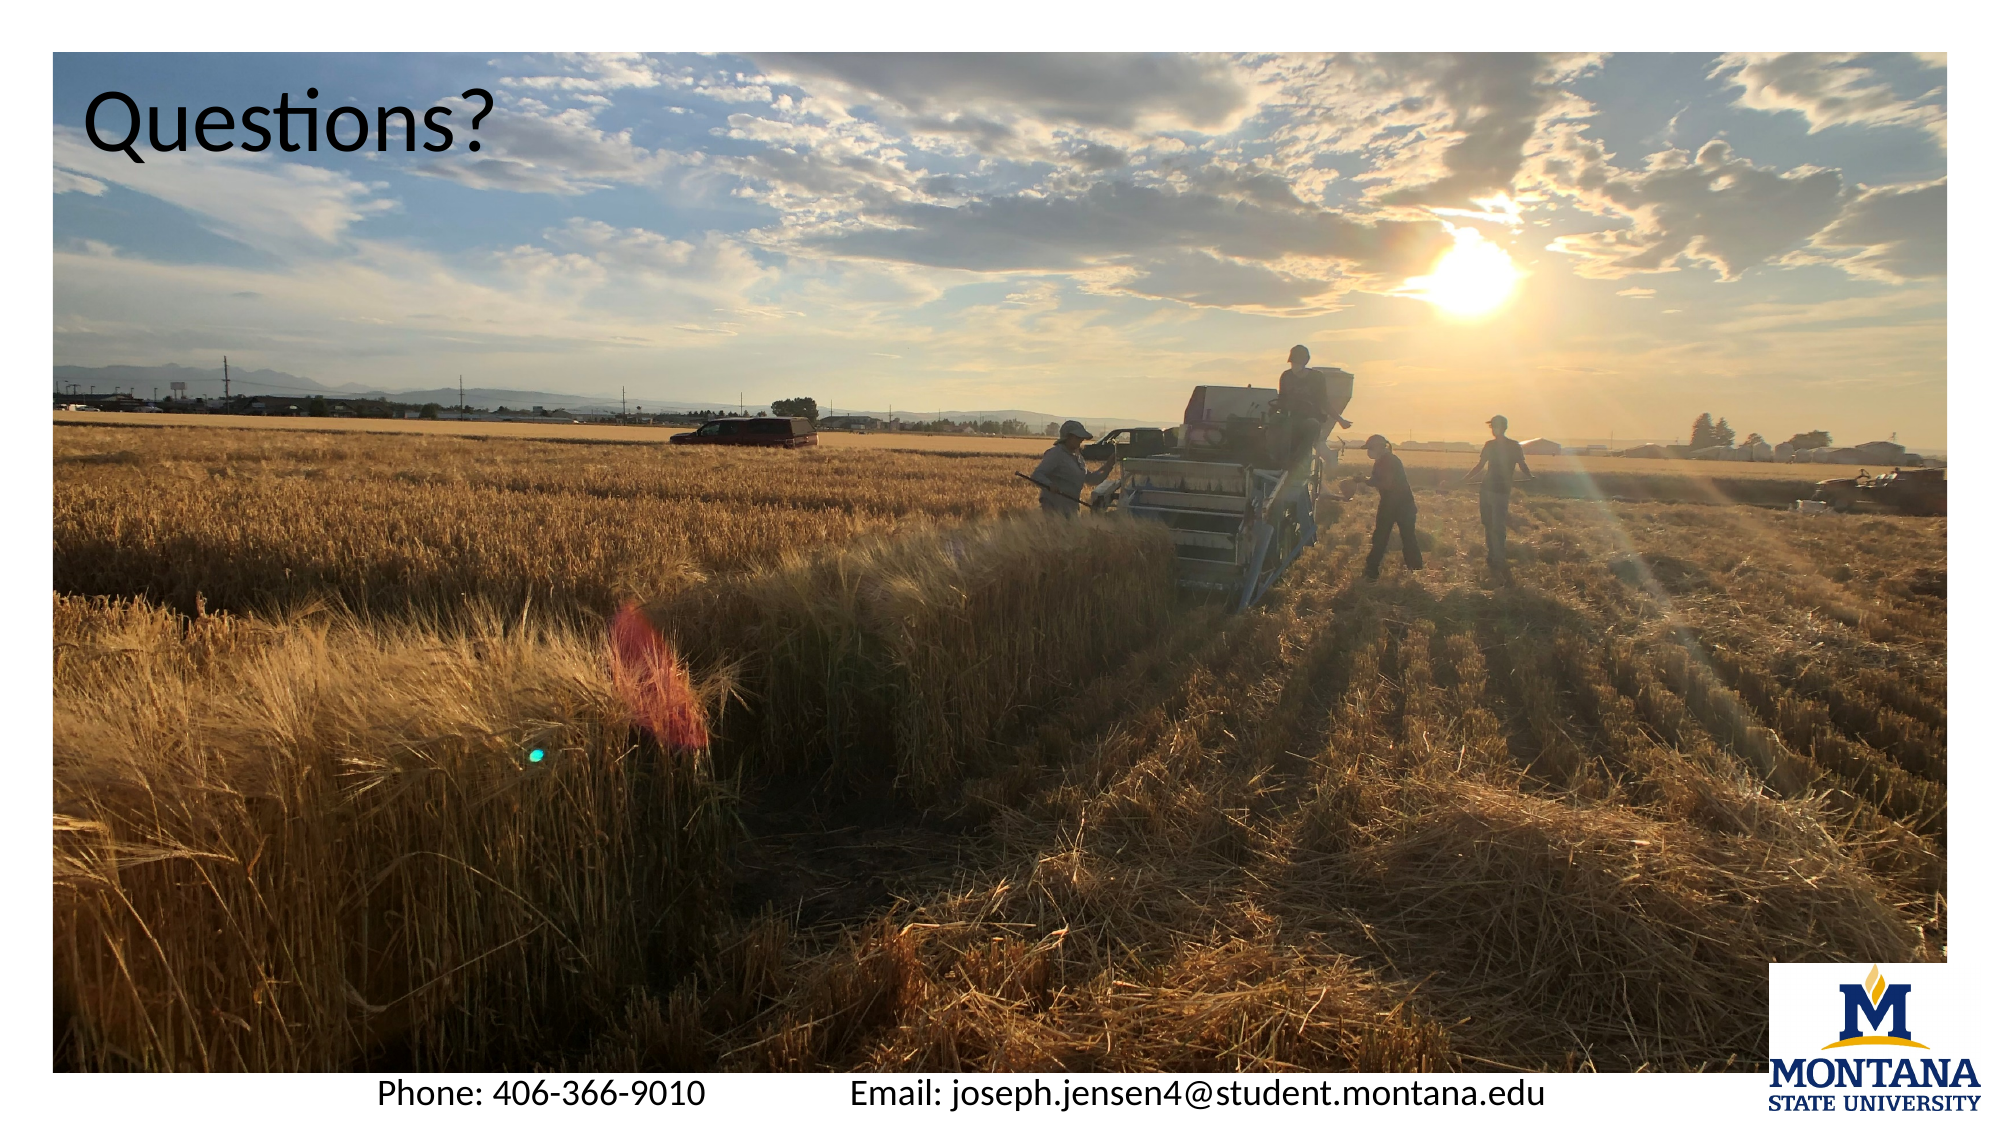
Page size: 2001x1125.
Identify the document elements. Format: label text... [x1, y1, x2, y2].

picture [52, 52, 1981, 1111]
text_box Phone: 406-366-9010 Email: joseph.jensen4@student.montana.edu [362, 1073, 1577, 1121]
